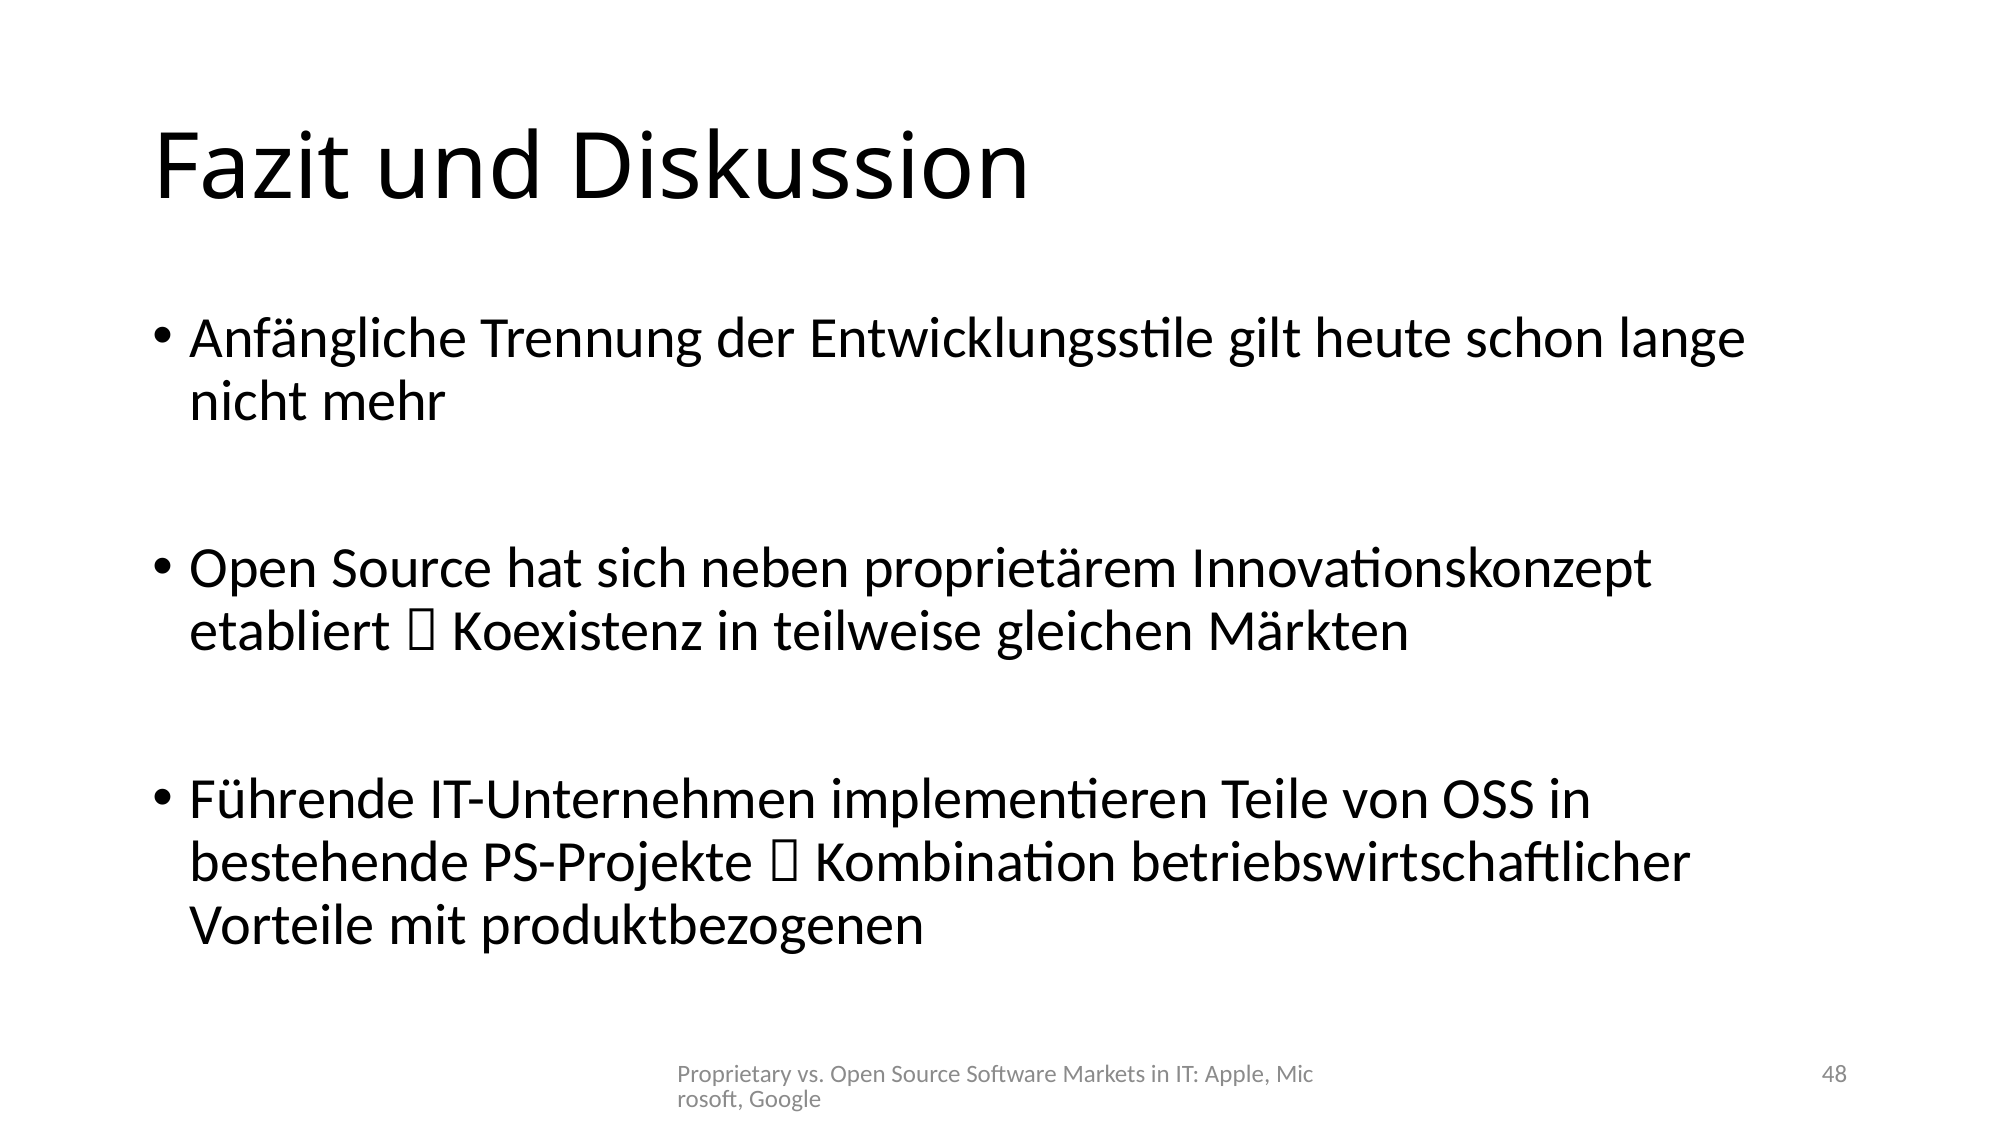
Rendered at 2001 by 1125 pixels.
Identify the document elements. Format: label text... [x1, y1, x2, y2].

title Fazit und Diskussion [137, 59, 1863, 278]
list Anfängliche Trennung der Entwicklungsstile gilt heute schon lange nicht mehr Open Source hat sich neben proprietärem Innovationskonzept etabliert  Koexistenz in teilweise gleichen Märkten Führende IT-Unternehmen implementieren Teile von OSS in bestehende PS-Projekte  Kombination betriebswirtschaftlicher Vorteile mit produktbezogenen [137, 299, 1863, 1014]
slide_number 48 [1412, 1042, 1863, 1103]
footer Proprietary vs. Open Source Software Markets in IT: Apple, Microsoft, Google [662, 1042, 1338, 1103]
